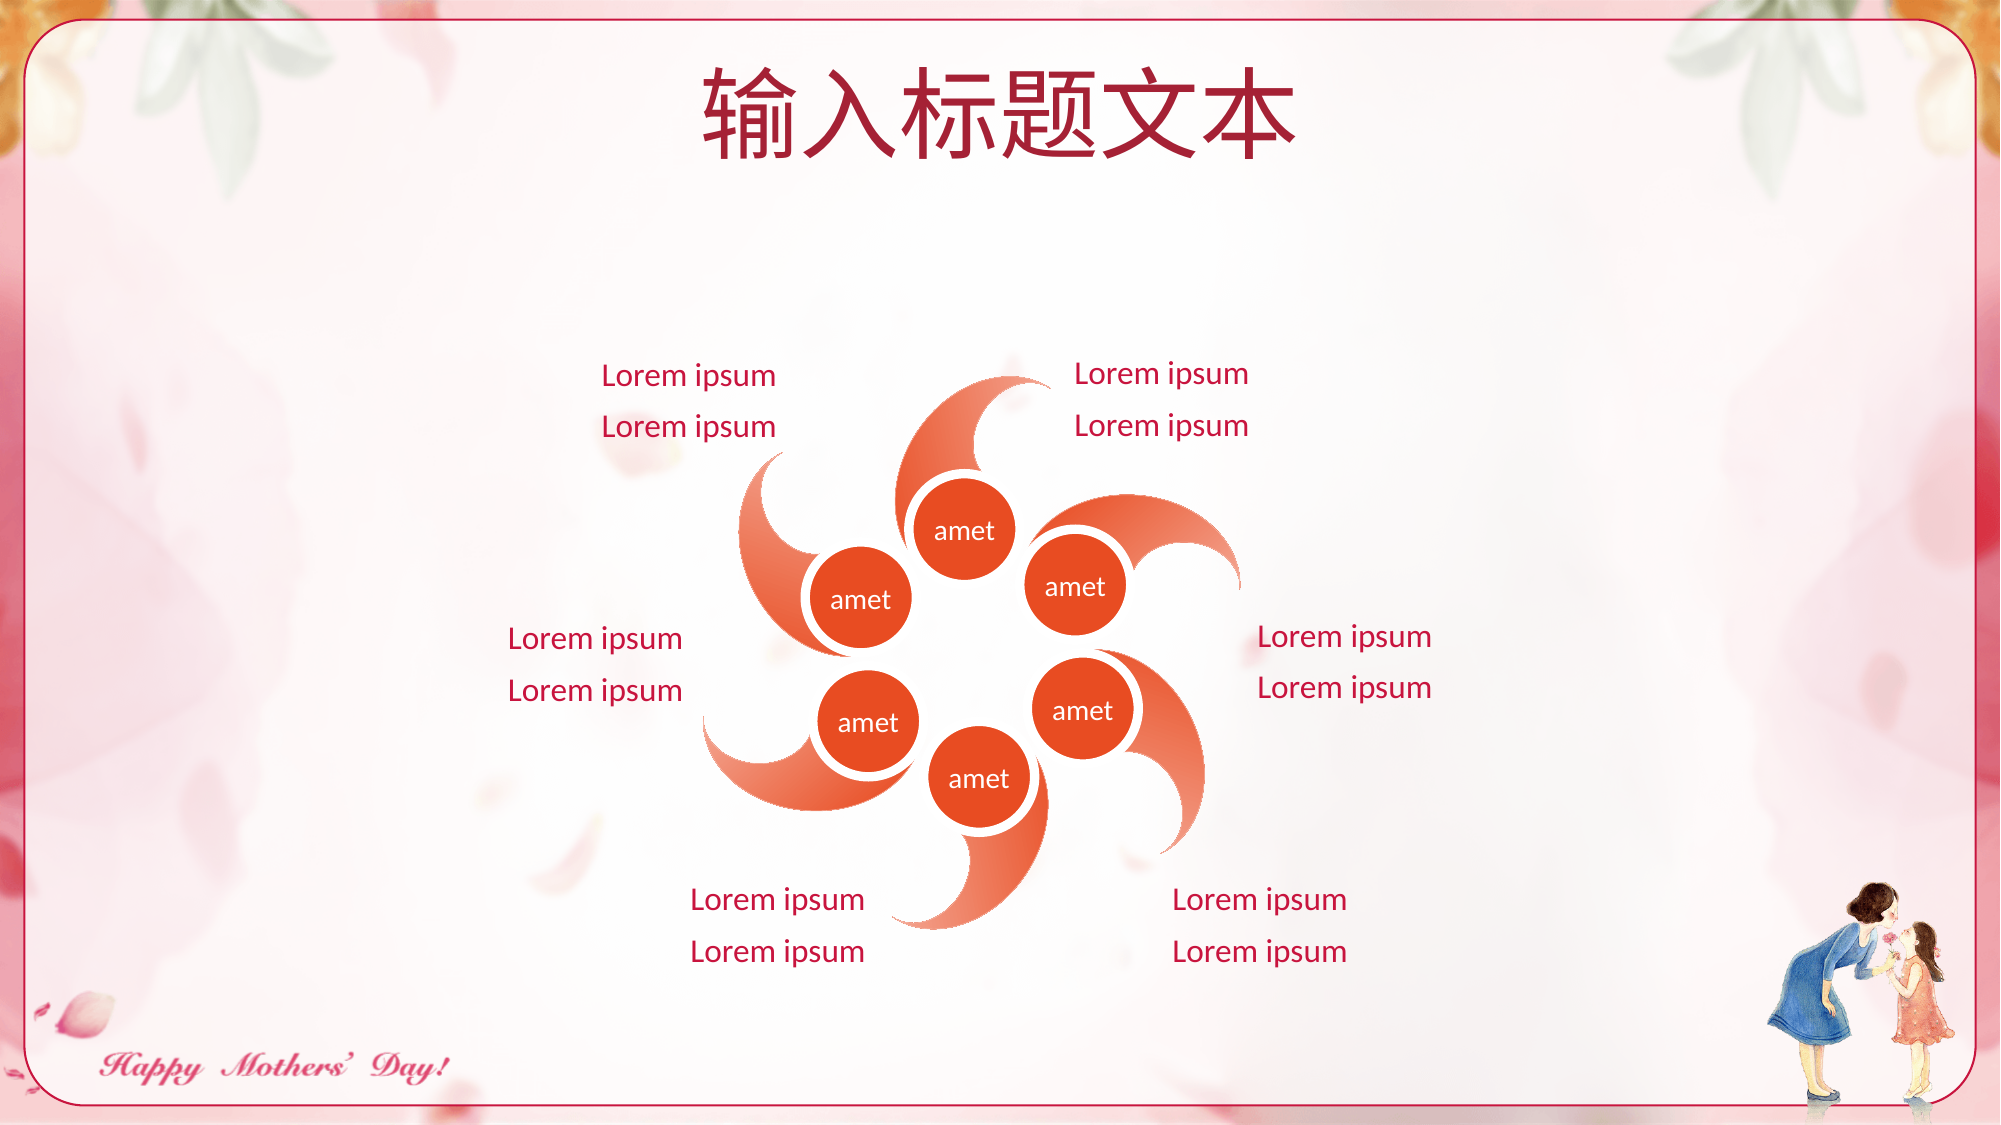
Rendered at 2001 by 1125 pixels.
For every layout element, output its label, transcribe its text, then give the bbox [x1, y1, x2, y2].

text_box [703, 716, 921, 811]
text_box Lorem ipsum Lorem ipsum [1059, 332, 1327, 449]
text_box amet [923, 721, 1035, 833]
text_box amet [1027, 652, 1139, 765]
text_box Lorem ipsum Lorem ipsum [525, 334, 792, 451]
text_box Lorem ipsum Lorem ipsum [431, 597, 698, 715]
text_box [1074, 649, 1205, 854]
text_box amet [805, 541, 917, 653]
text_box amet [812, 665, 924, 777]
text_box [1022, 494, 1241, 590]
text_box [895, 376, 1051, 566]
text_box Lorem ipsum Lorem ipsum [1242, 595, 1509, 712]
text_box Lorem ipsum Lorem ipsum [614, 859, 881, 976]
text_box amet [1019, 529, 1131, 641]
text_box amet [908, 473, 1021, 585]
text_box Lorem ipsum Lorem ipsum [1157, 859, 1425, 976]
picture [0, 0, 2000, 1125]
text_box 输入标题文本 [685, 44, 1315, 180]
text_box [738, 452, 870, 657]
text_box [892, 738, 1049, 930]
